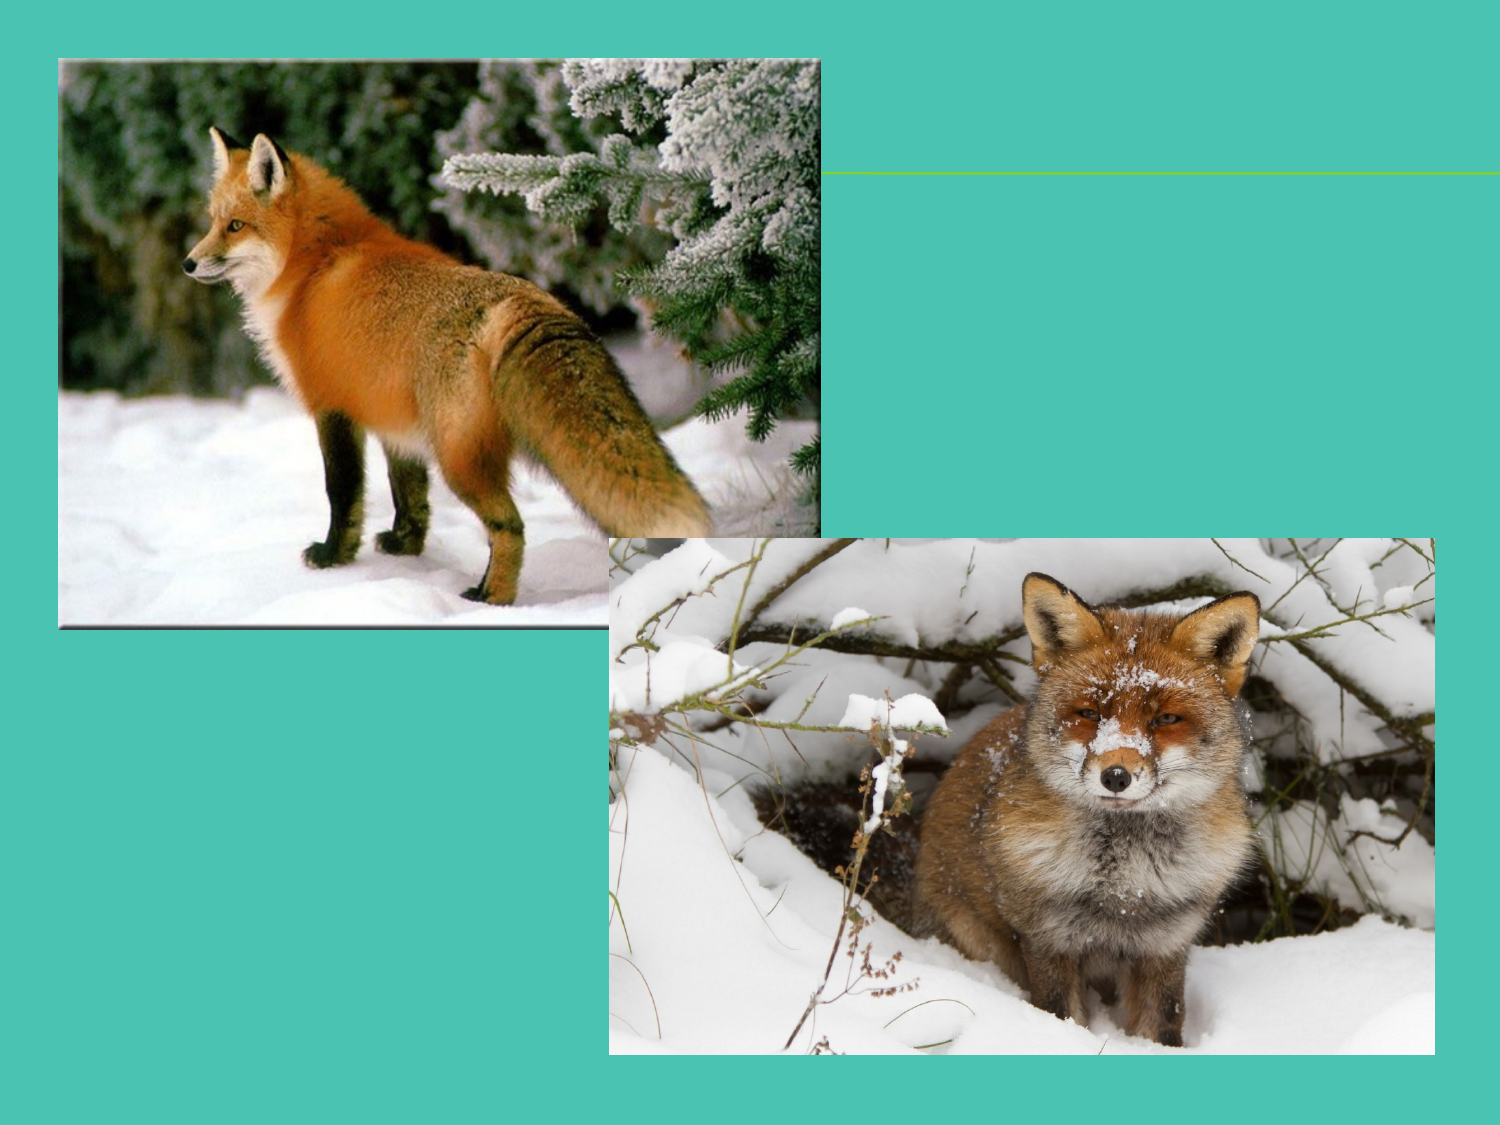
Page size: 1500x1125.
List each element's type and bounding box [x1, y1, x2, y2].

picture [58, 58, 1435, 1055]
